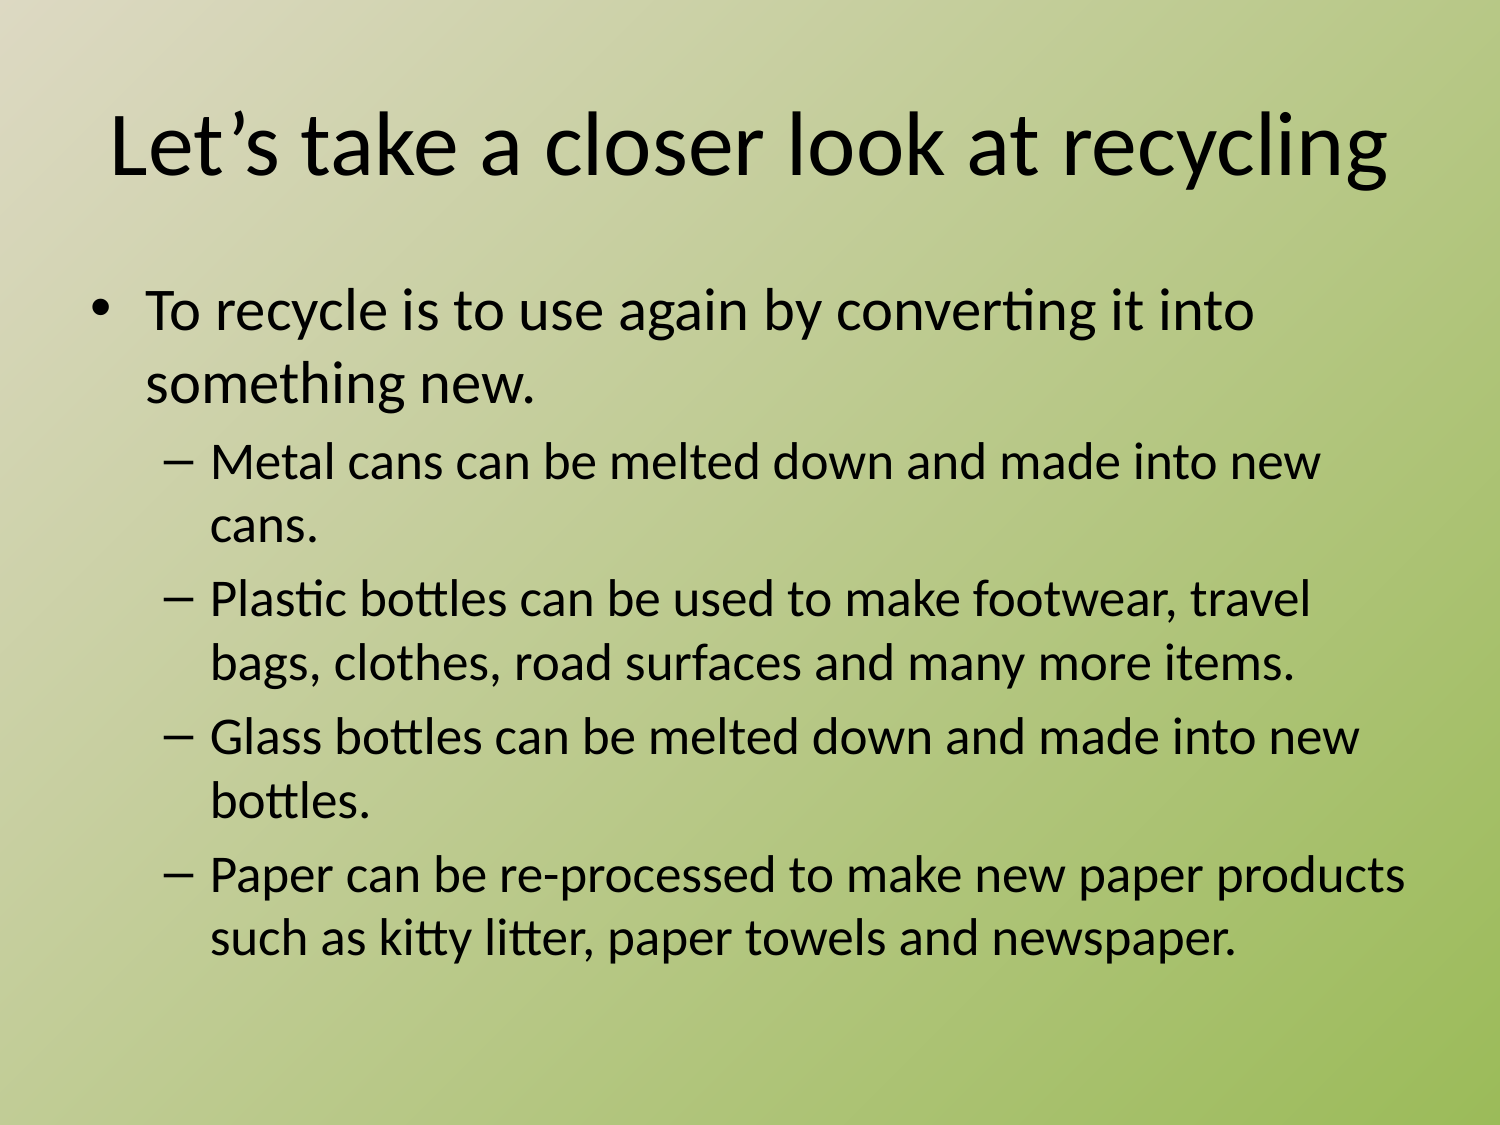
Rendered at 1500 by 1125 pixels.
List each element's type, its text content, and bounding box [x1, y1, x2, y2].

title Let’s take a closer look at recycling [75, 45, 1425, 233]
list To recycle is to use again by converting it into something new. Metal cans can be melted down and made into new cans. Plastic bottles can be used to make footwear, travel bags, clothes, road surfaces and many more items. Glass bottles can be melted down and made into new bottles. Paper can be re-processed to make new paper products such as kitty litter, paper towels and newspaper. [75, 262, 1425, 1005]
